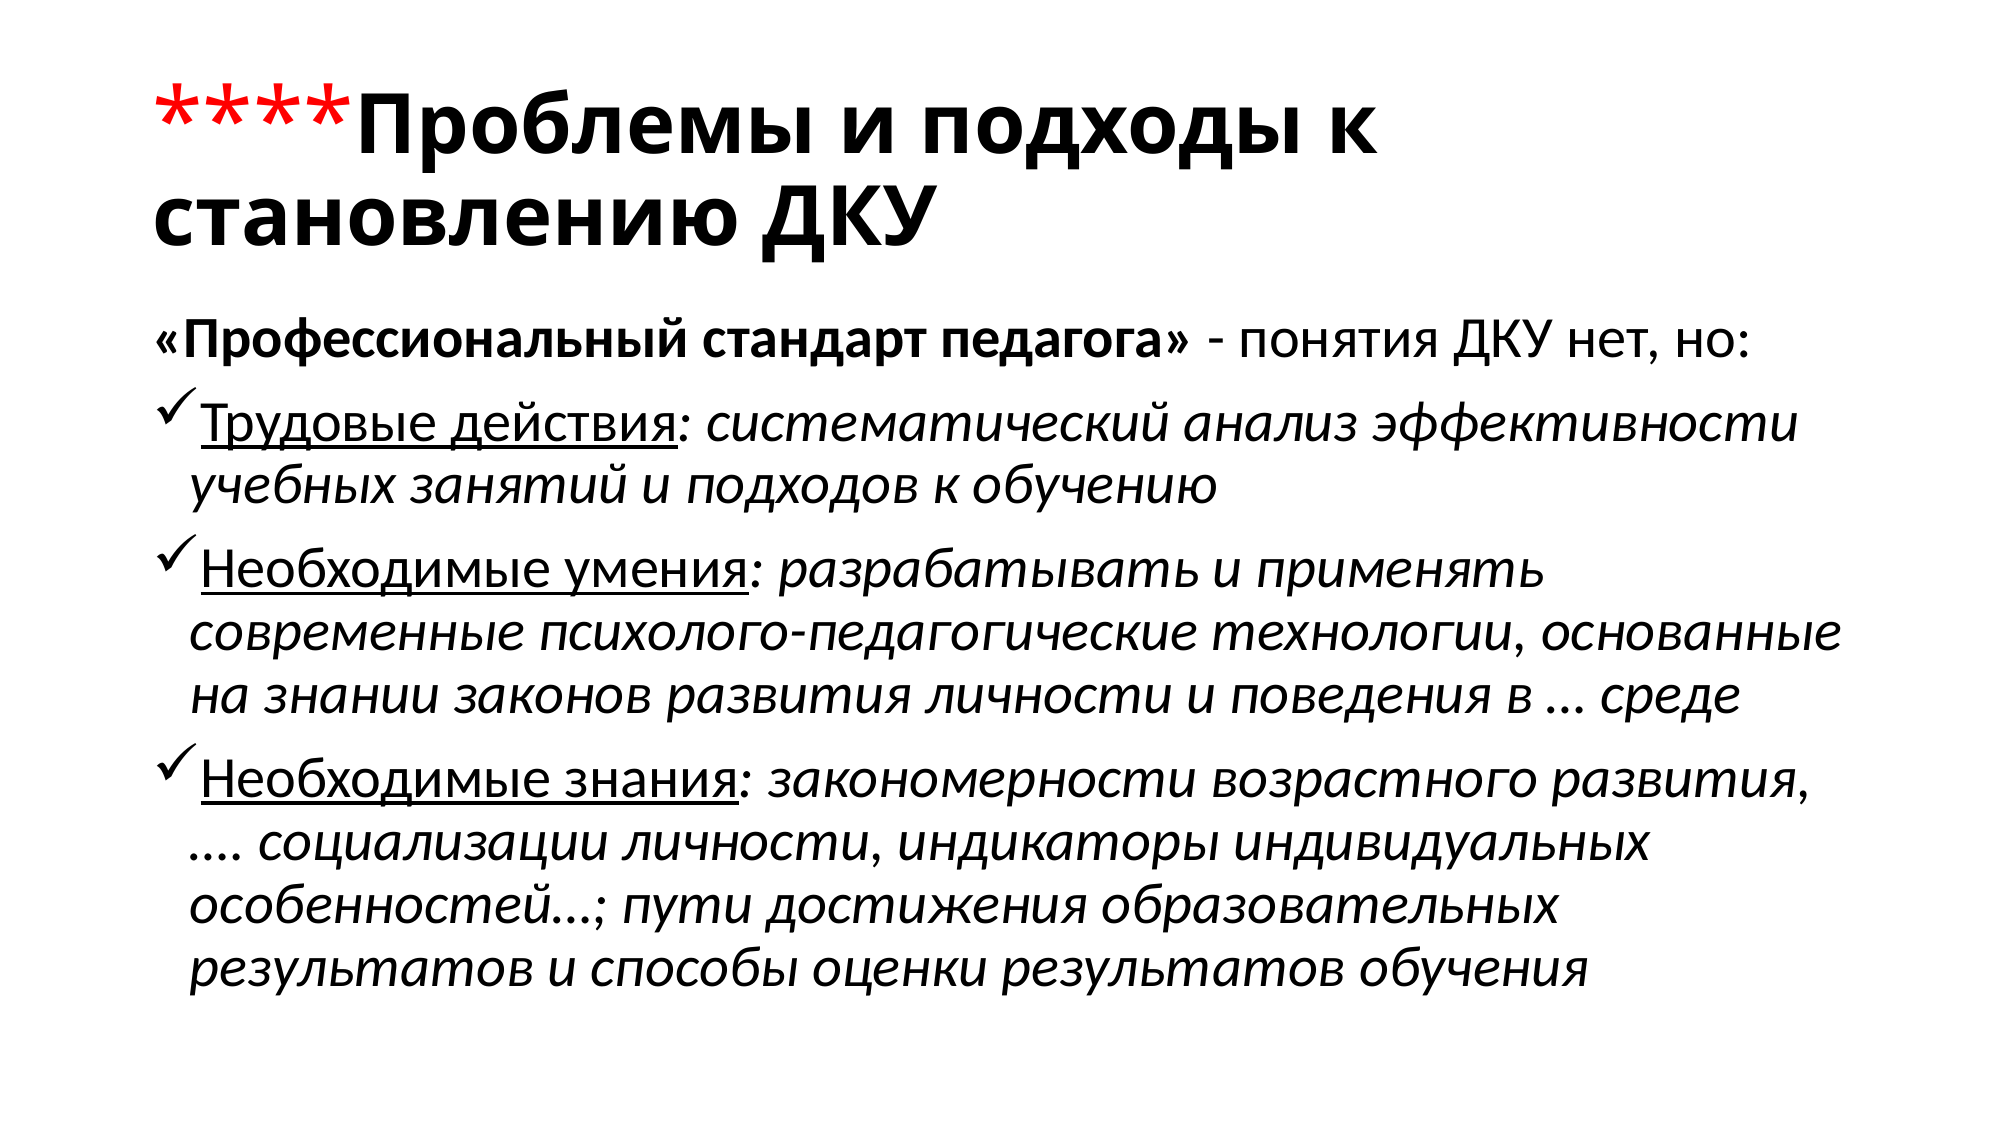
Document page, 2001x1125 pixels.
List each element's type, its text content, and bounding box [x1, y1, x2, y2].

list «Профессиональный стандарт педагога» - понятия ДКУ нет, но: Трудовые действия: систематический анализ эффективности учебных занятий и подходов к обучению Необходимые умения: разрабатывать и применять современные психолого-педагогические технологии, основанные на знании законов развития личности и поведения в … среде Необходимые знания: закономерности возрастного развития, …. социализации личности, индикаторы индивидуальных особенностей…; пути достижения образовательных результатов и способы оценки результатов обучения [137, 299, 1863, 1092]
title ****Проблемы и подходы к становлению ДКУ [137, 59, 1863, 278]
